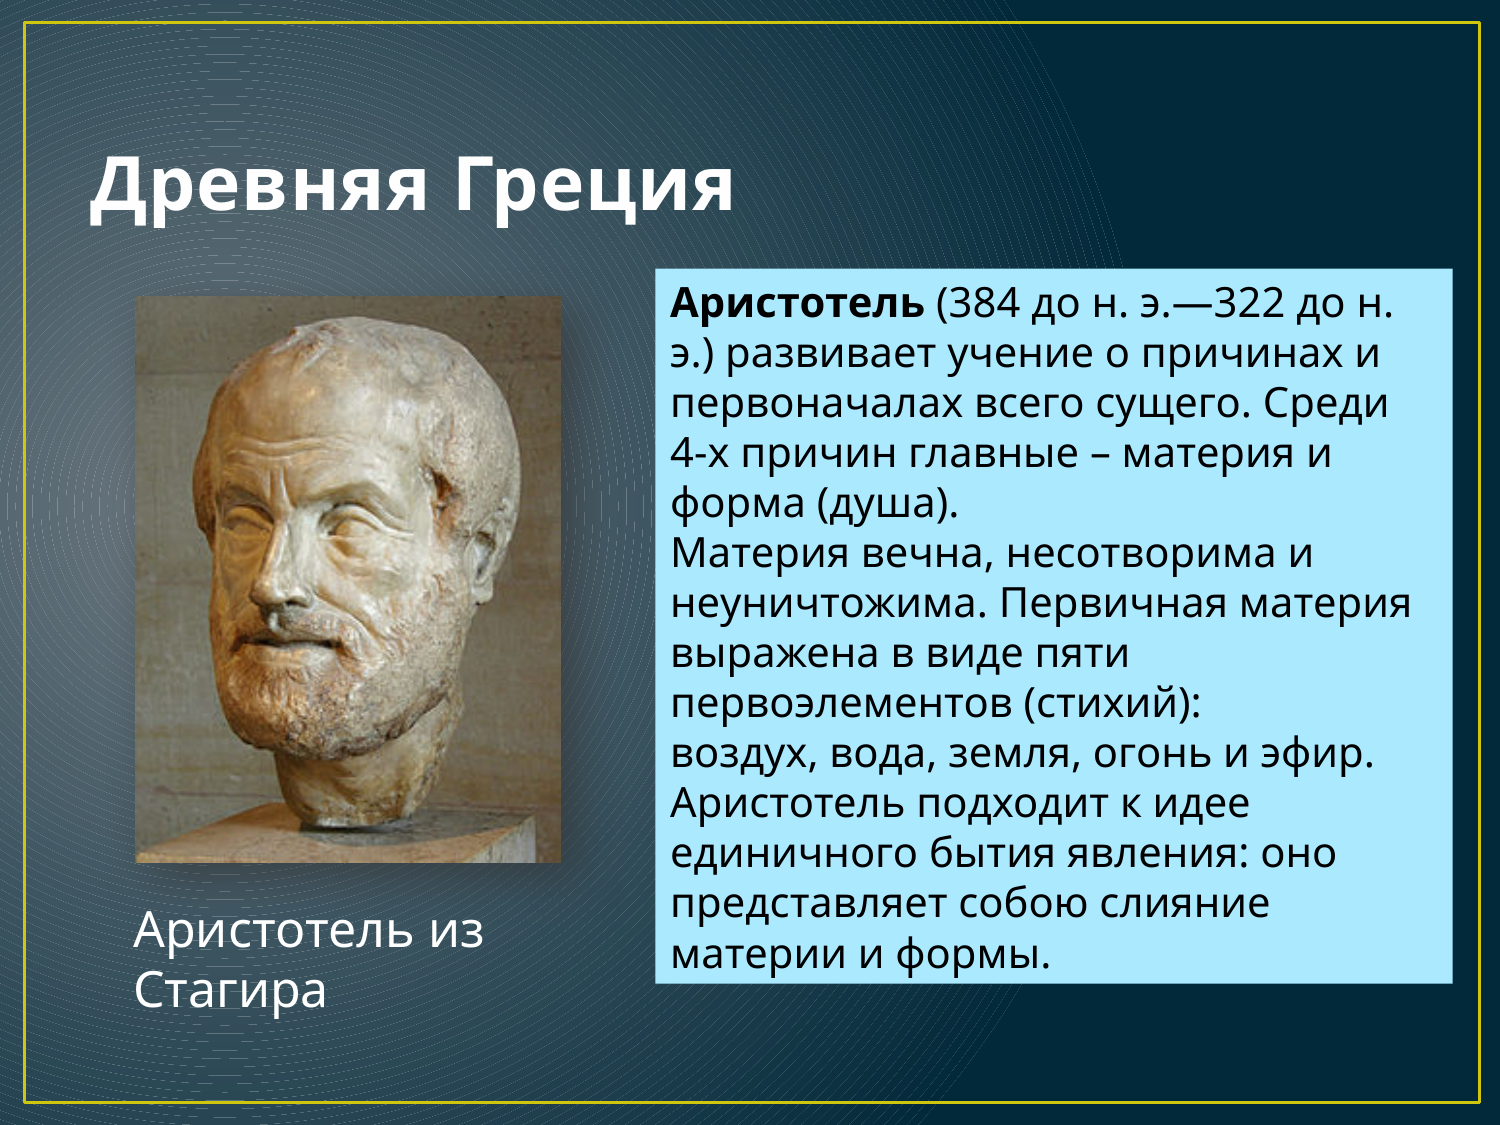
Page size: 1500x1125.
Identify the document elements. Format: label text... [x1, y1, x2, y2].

text_box Аристотель (384 до н. э.—322 до н. э.) развивает учение о причинах и первоначалах всего сущего. Среди 4-х причин главные – материя и форма (душа). Материя вечна, несотворима и неуничтожима. Первичная материя выражена в виде пяти первоэлементов (стихий): воздух, вода, земля, огонь и эфир. Аристотель подходит к идее единичного бытия явления: оно представляет собою слияние материи и формы. [655, 268, 1453, 984]
picture [135, 295, 562, 863]
title Древняя Греция [75, 45, 1425, 233]
text_box Аристотель из Стагира [118, 889, 680, 1025]
